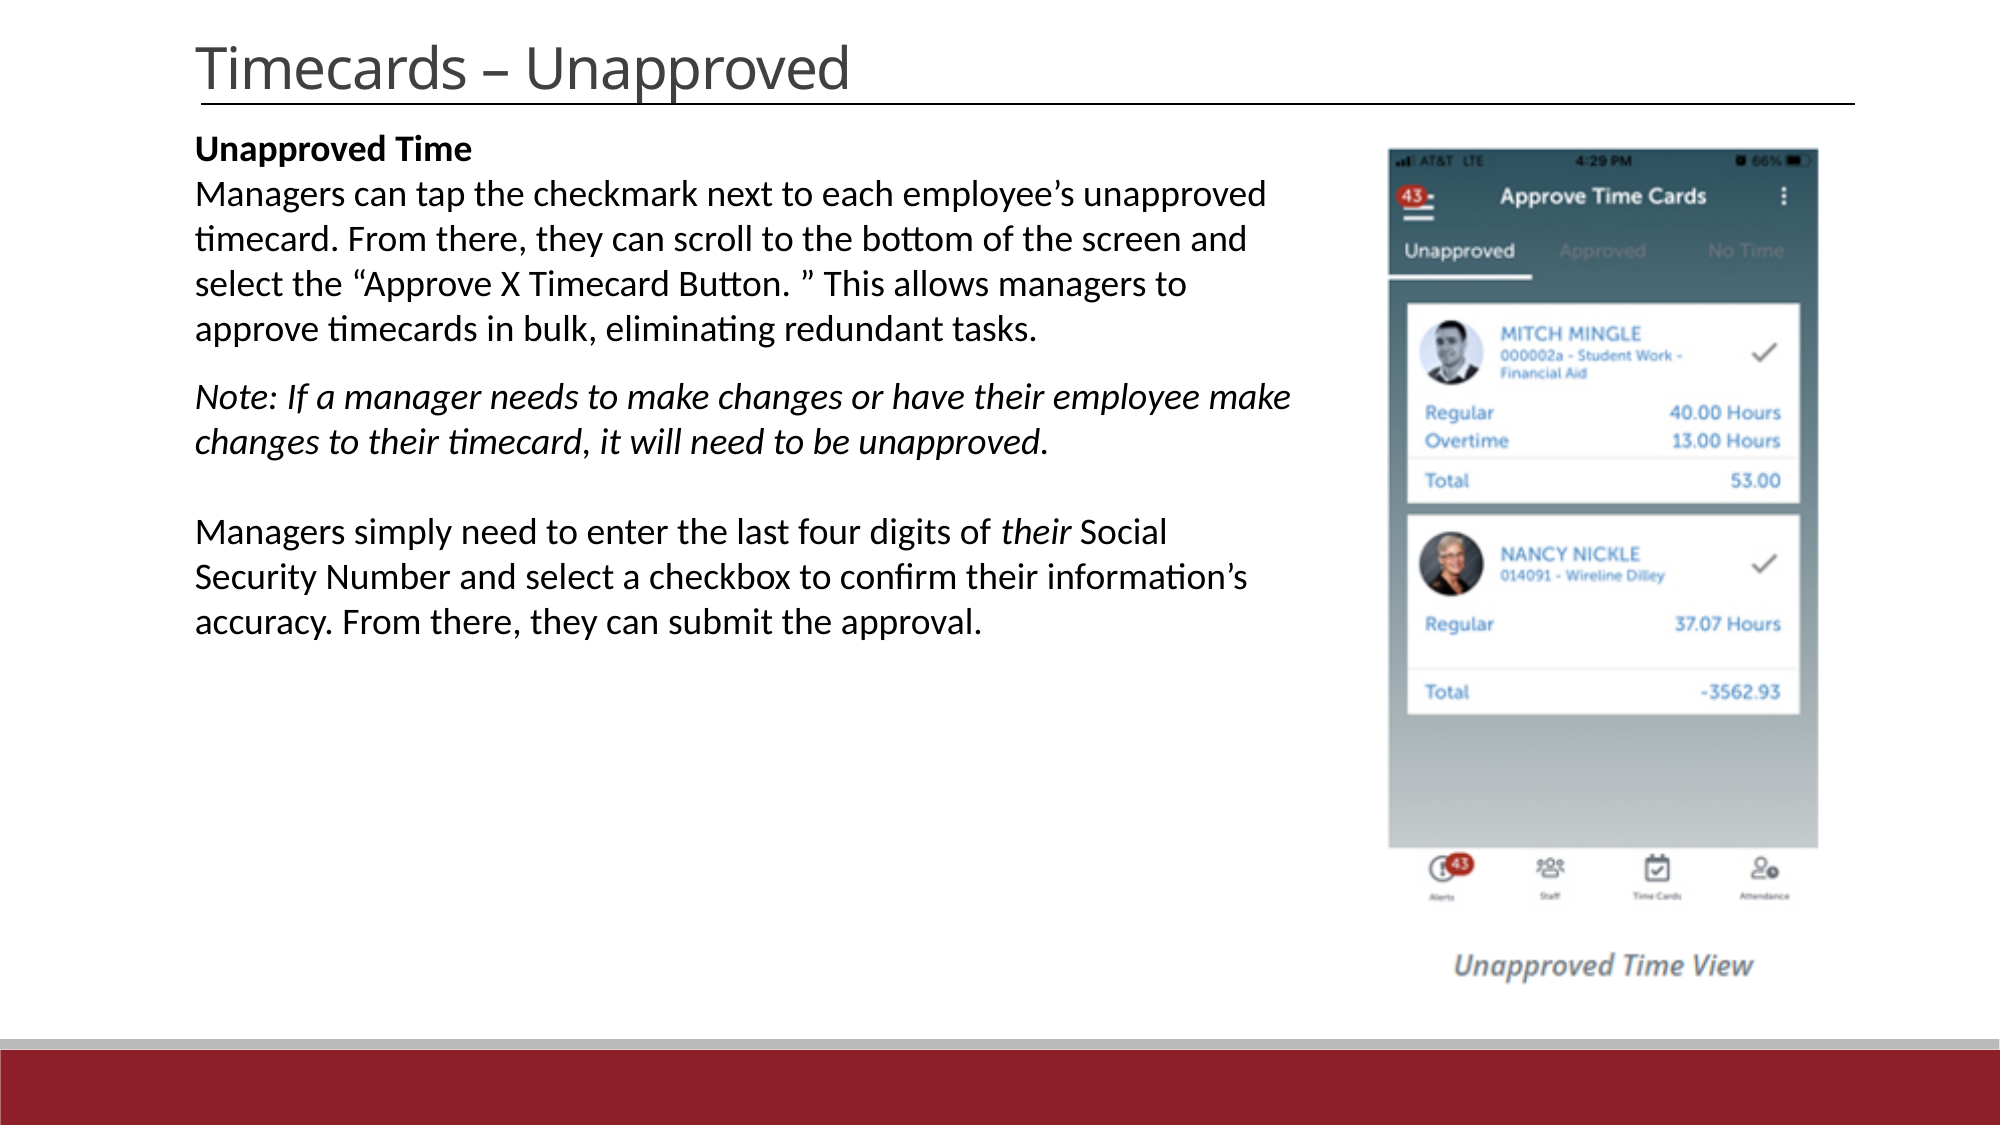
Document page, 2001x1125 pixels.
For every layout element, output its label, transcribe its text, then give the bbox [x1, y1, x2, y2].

table_header [201, 105, 1855, 154]
text_box Unapproved Time Managers can tap the checkmark next to each employee’s unapproved timecard. From there, they can scroll to the bottom of the screen and select the “Approve X Timecard Button. ” This allows managers to approve timecards in bulk, eliminating redundant tasks. Note: If a manager needs to make changes or have their employee make changes to their timecard, it will need to be unapproved. Managers simply need to enter the last four digits of their Social Security Number and select a checkbox to confirm their information’s accuracy. From there, they can submit the approval. [180, 116, 1310, 694]
text_box Timecards – Unapproved [179, 34, 1830, 117]
picture [1373, 116, 1857, 1023]
